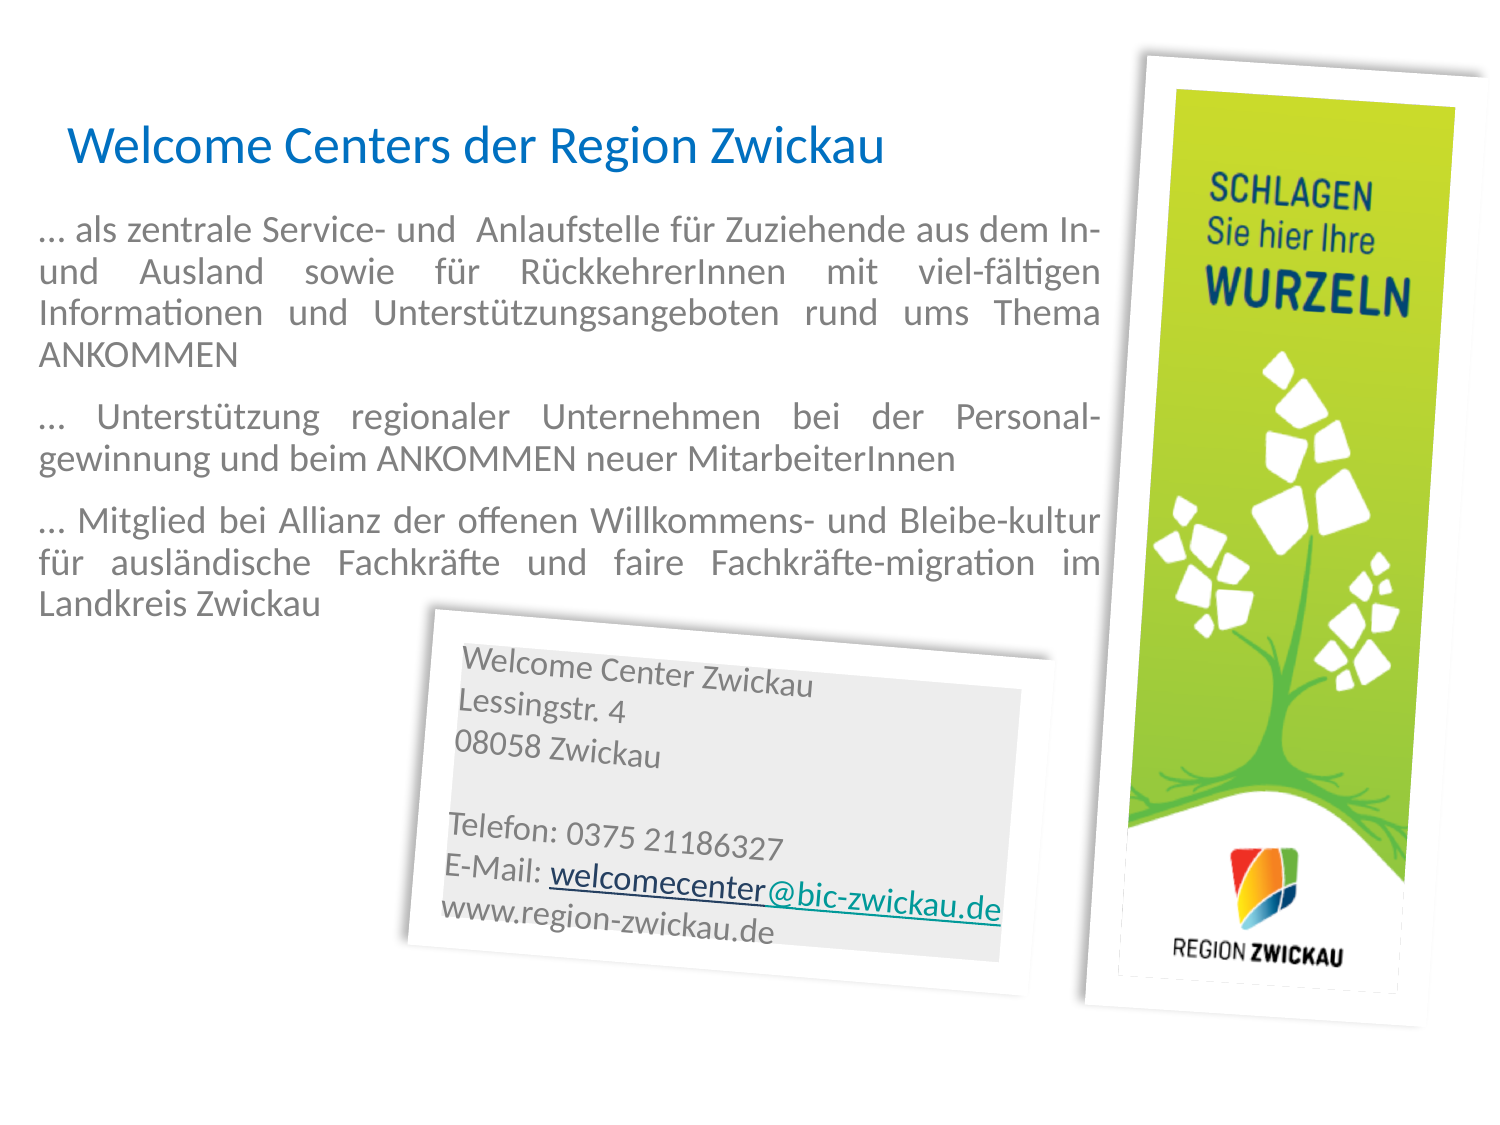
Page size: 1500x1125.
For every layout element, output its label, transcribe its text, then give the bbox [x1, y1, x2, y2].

text_box Welcome Center Zwickau Lessingstr. 4 08058 Zwickau Telefon: 0375 21186327 E-Mail: welcomecenter@bic-zwickau.de www.region-zwickau.de [422, 623, 1041, 982]
text_box Welcome Centers der Region Zwickau [53, 109, 1117, 259]
picture [1146, 96, 1427, 986]
text_box … als zentrale Service- und Anlaufstelle für Zuziehende aus dem In- und Ausland sowie für RückkehrerInnen mit viel-fältigen Informationen und Unterstützungsangeboten rund ums Thema ANKOMMEN … Unterstützung regionaler Unternehmen bei der Personal-gewinnung und beim ANKOMMEN neuer MitarbeiterInnen … Mitglied bei Allianz der offenen Willkommens- und Bleibe-kultur für ausländische Fachkräfte und faire Fachkräfte-migration im Landkreis Zwickau [24, 202, 1117, 658]
